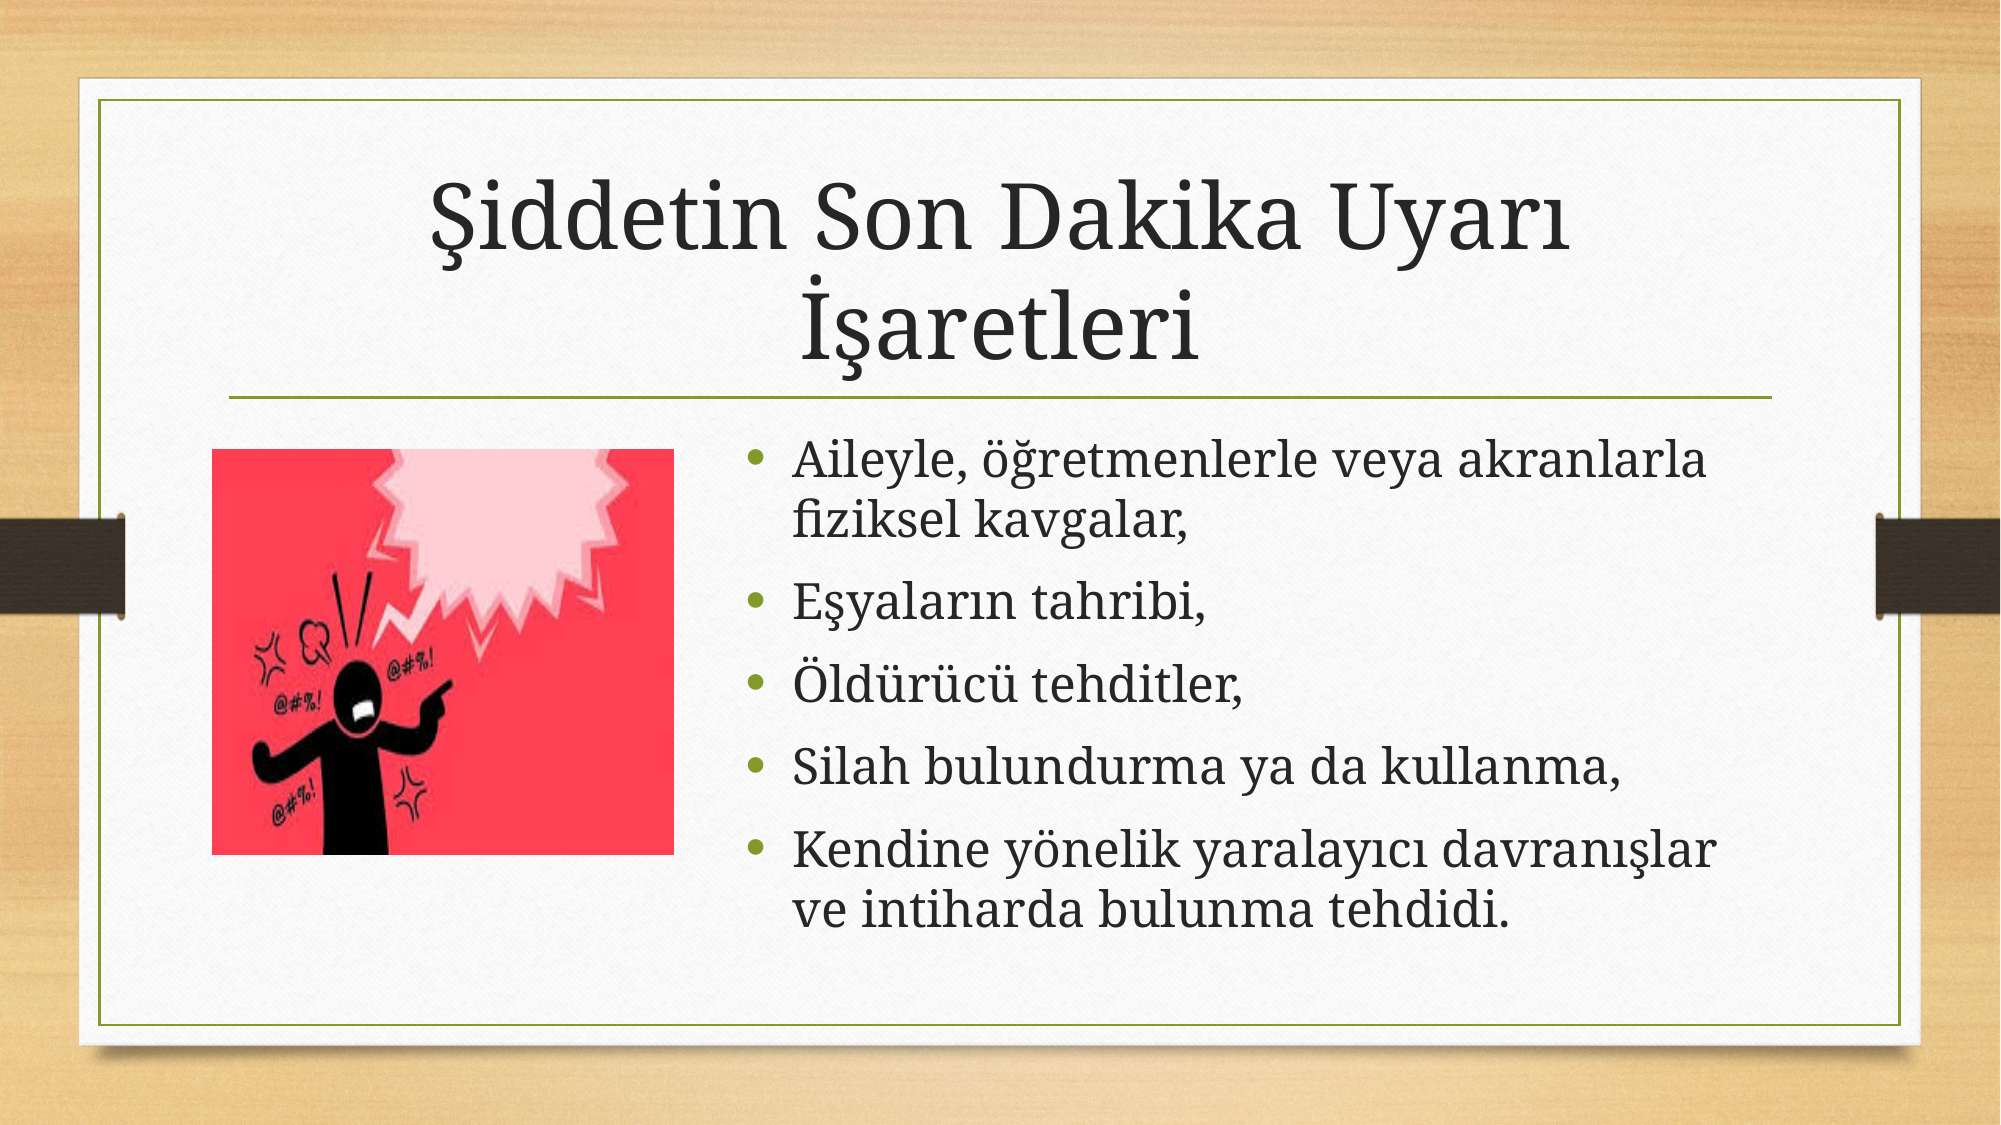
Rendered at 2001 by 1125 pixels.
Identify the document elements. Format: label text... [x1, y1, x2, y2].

title Şiddetin Son Dakika Uyarı İşaretleri [212, 161, 1788, 375]
list Aileyle, öğretmenlerle veya akranlarla fiziksel kavgalar, Eşyaların tahribi, Öldürücü tehditler, Silah bulundurma ya da kullanma, Kendine yönelik yaralayıcı davranışlar ve intiharda bulunma tehdidi. [730, 419, 1788, 964]
picture [0, 0, 2001, 1125]
